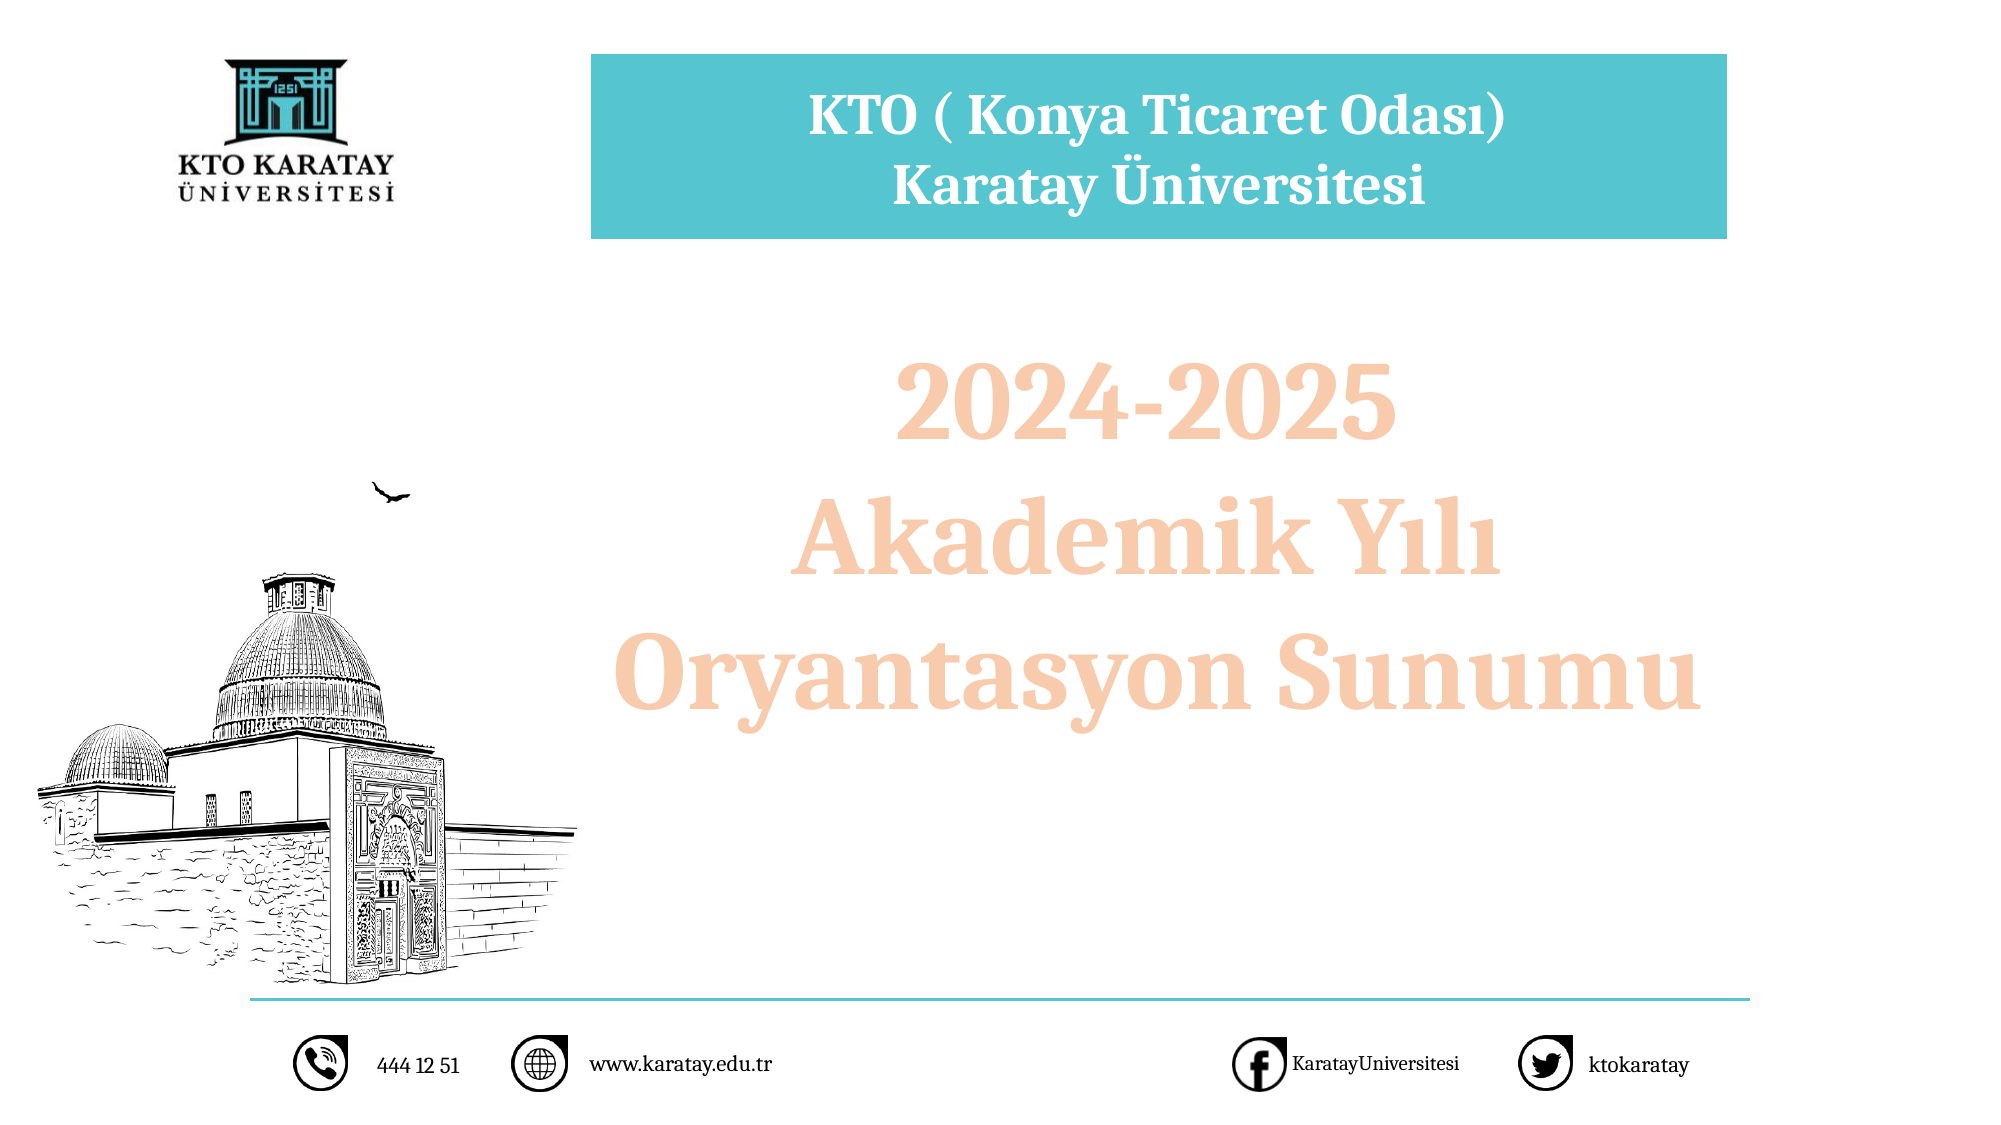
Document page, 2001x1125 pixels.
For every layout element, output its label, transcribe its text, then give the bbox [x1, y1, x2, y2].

picture [1518, 1035, 1573, 1091]
text_box ktokaratay [1573, 1042, 1705, 1085]
text_box KaratayUniversitesi [1287, 1042, 1498, 1083]
text_box KTO ( Konya Ticaret Odası) Karatay Üniversitesi [591, 54, 1727, 239]
picture [164, 49, 407, 212]
text_box www.karatay.edu.tr [575, 1041, 788, 1084]
picture [1232, 1037, 1287, 1092]
picture [511, 1035, 568, 1092]
picture [16, 468, 588, 992]
text_box 444 12 51 [362, 1043, 475, 1086]
text_box 2024-2025 Akademik Yılı Oryantasyon Sunumu [511, 318, 1808, 740]
picture [292, 1035, 348, 1091]
